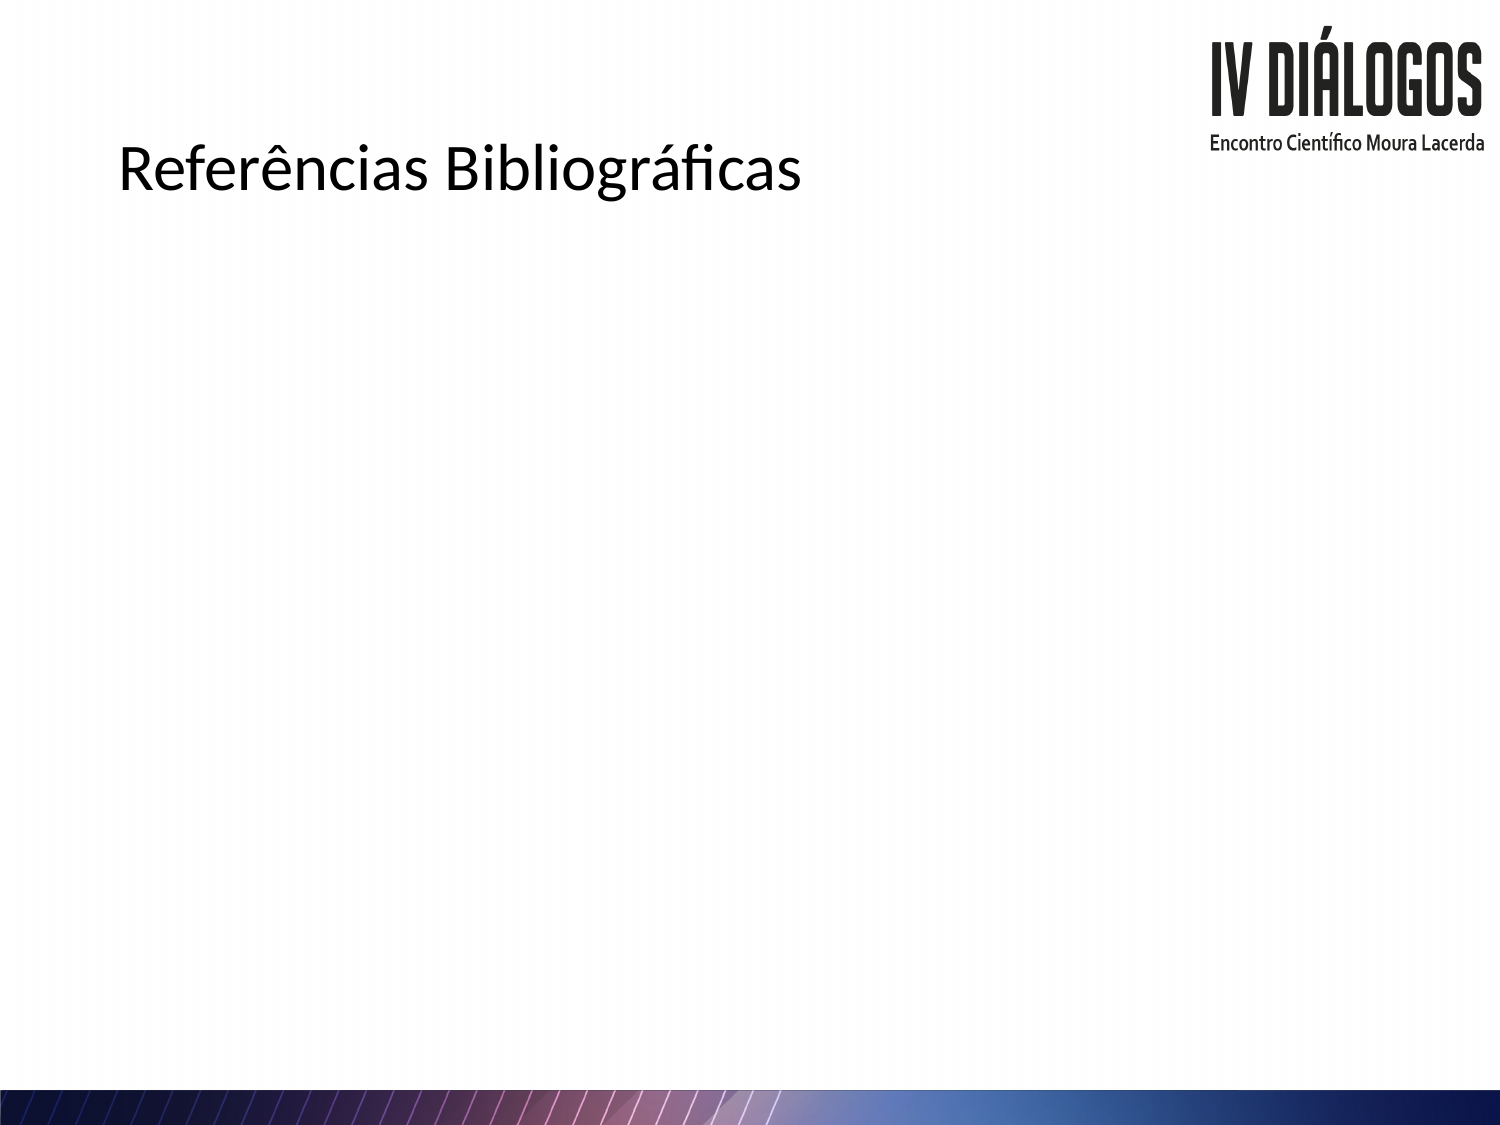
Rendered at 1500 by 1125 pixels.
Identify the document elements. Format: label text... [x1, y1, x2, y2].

picture [0, 0, 1500, 1125]
title Referências Bibliográficas [103, 59, 1397, 278]
